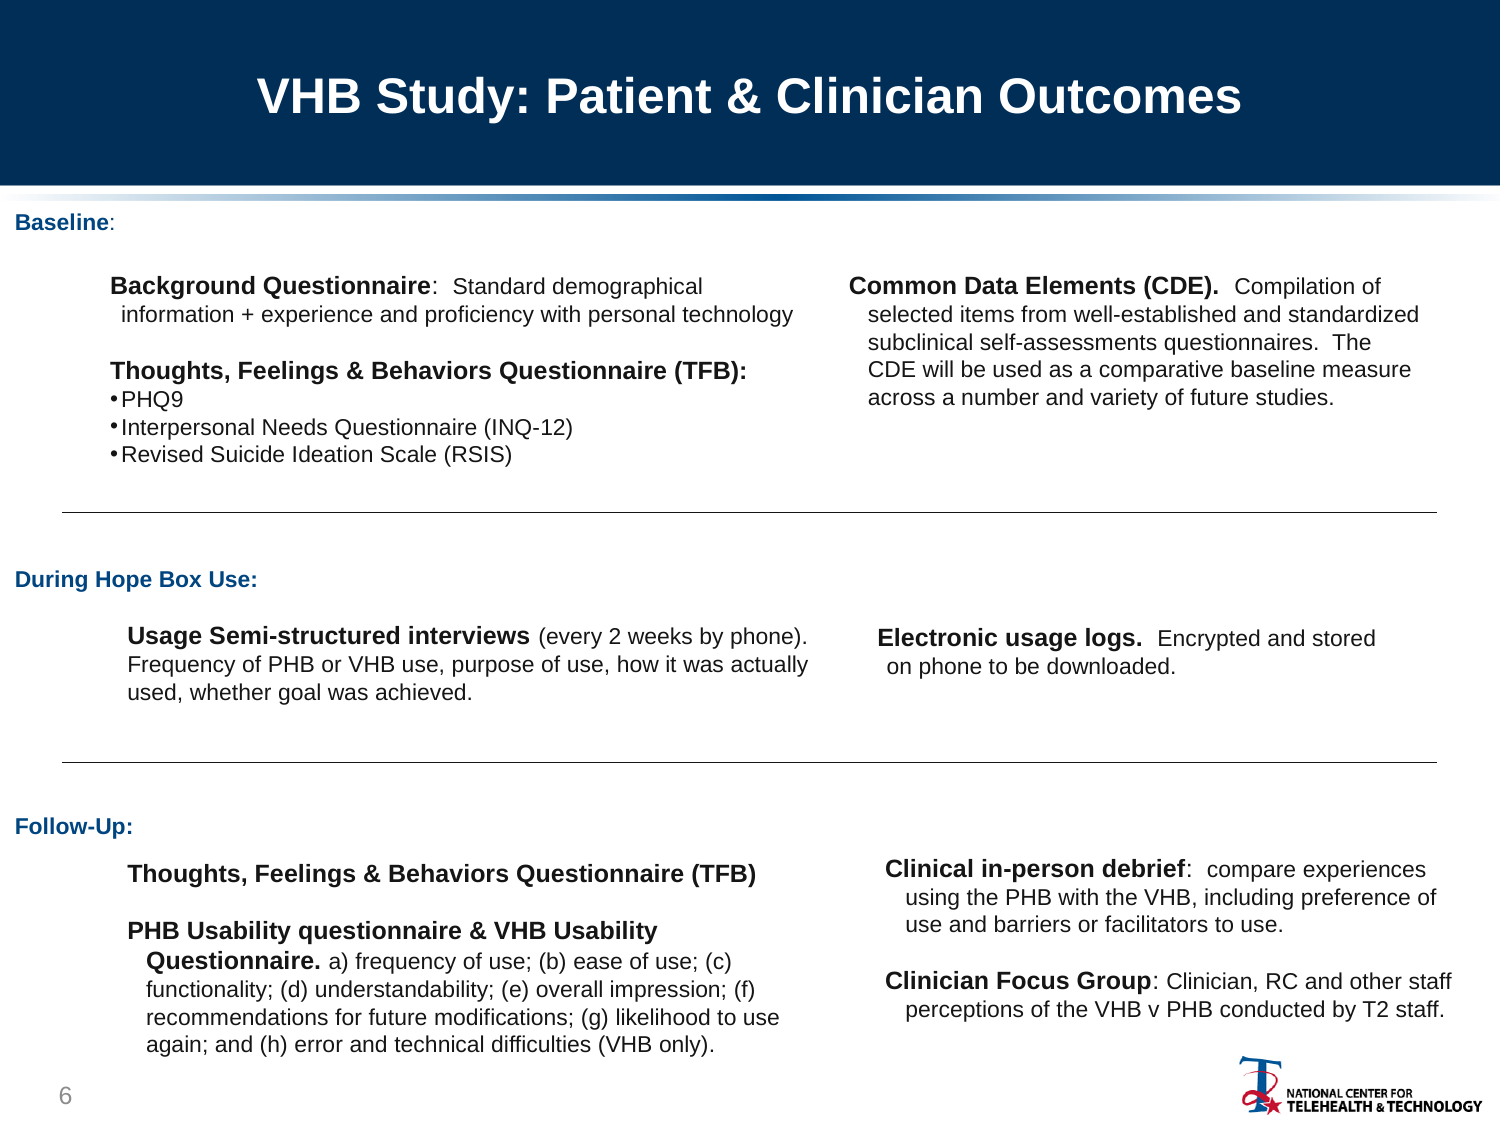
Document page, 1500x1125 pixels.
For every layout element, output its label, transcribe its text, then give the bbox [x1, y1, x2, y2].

text_box Clinical in-person debrief: compare experiences using the PHB with the VHB, including preference of use and barriers or facilitators to use. Clinician Focus Group: Clinician, RC and other staff perceptions of the VHB v PHB conducted by T2 staff. [862, 845, 1475, 1075]
picture [0, 0, 1500, 1125]
title VHB Study: Patient & Clinician Outcomes [75, 0, 1425, 188]
text_box Common Data Elements (CDE). Compilation of selected items from well-established and standardized subclinical self-assessments questionnaires. The CDE will be used as a comparative baseline measure across a number and variety of future studies. [824, 262, 1438, 417]
text_box Electronic usage logs. Encrypted and stored on phone to be downloaded. [862, 613, 1413, 687]
slide_number 6 [0, 1065, 88, 1125]
text_box Usage Semi-structured interviews (every 2 weeks by phone). Frequency of PHB or VHB use, purpose of use, how it was actually used, whether goal was achieved. [112, 612, 825, 713]
text_box Baseline: During Hope Box Use: Follow-Up: [0, 199, 1463, 929]
text_box Background Questionnaire: Standard demographical information + experience and proficiency with personal technology Thoughts, Feelings & Behaviors Questionnaire (TFB): PHQ9 Interpersonal Needs Questionnaire (INQ-12) Revised Suicide Ideation Scale (RSIS) [87, 262, 813, 475]
text_box Thoughts, Feelings & Behaviors Questionnaire (TFB) PHB Usability questionnaire & VHB Usability Questionnaire. a) frequency of use; (b) ease of use; (c) functionality; (d) understandability; (e) overall impression; (f) recommendations for future modifications; (g) likelihood to use again; and (h) error and technical difficulties (VHB only). [112, 849, 850, 1065]
